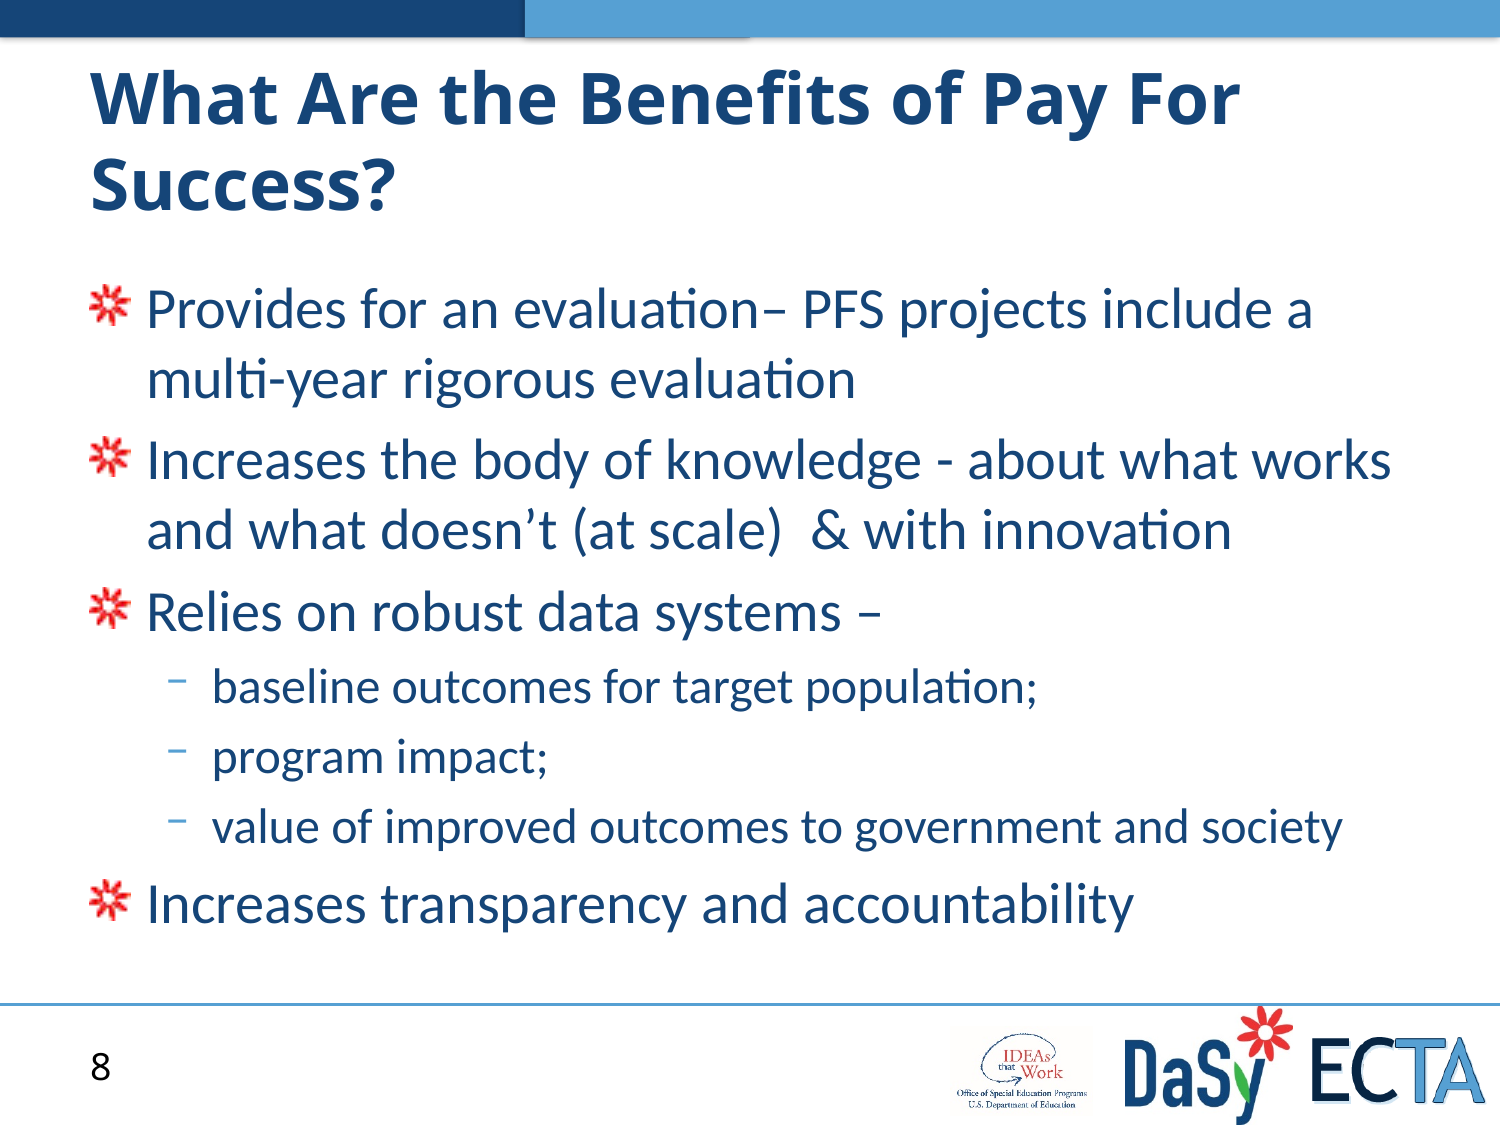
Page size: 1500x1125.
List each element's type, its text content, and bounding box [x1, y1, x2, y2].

picture [89, 284, 131, 326]
list Provides for an evaluation– PFS projects include a multi-year rigorous evaluation Increases the body of knowledge - about what works and what doesn’t (at scale) & with innovation Relies on robust data systems – baseline outcomes for target population; program impact; value of improved outcomes to government and society Increases transparency and accountability [75, 262, 1425, 925]
slide_number 8 [75, 1038, 425, 1098]
picture [89, 436, 131, 477]
picture [1125, 1006, 1293, 1125]
picture [89, 879, 131, 921]
title What Are the Benefits of Pay For Success? [74, 44, 1426, 234]
picture [89, 587, 131, 629]
picture [950, 1026, 1093, 1116]
picture [1312, 1037, 1487, 1105]
